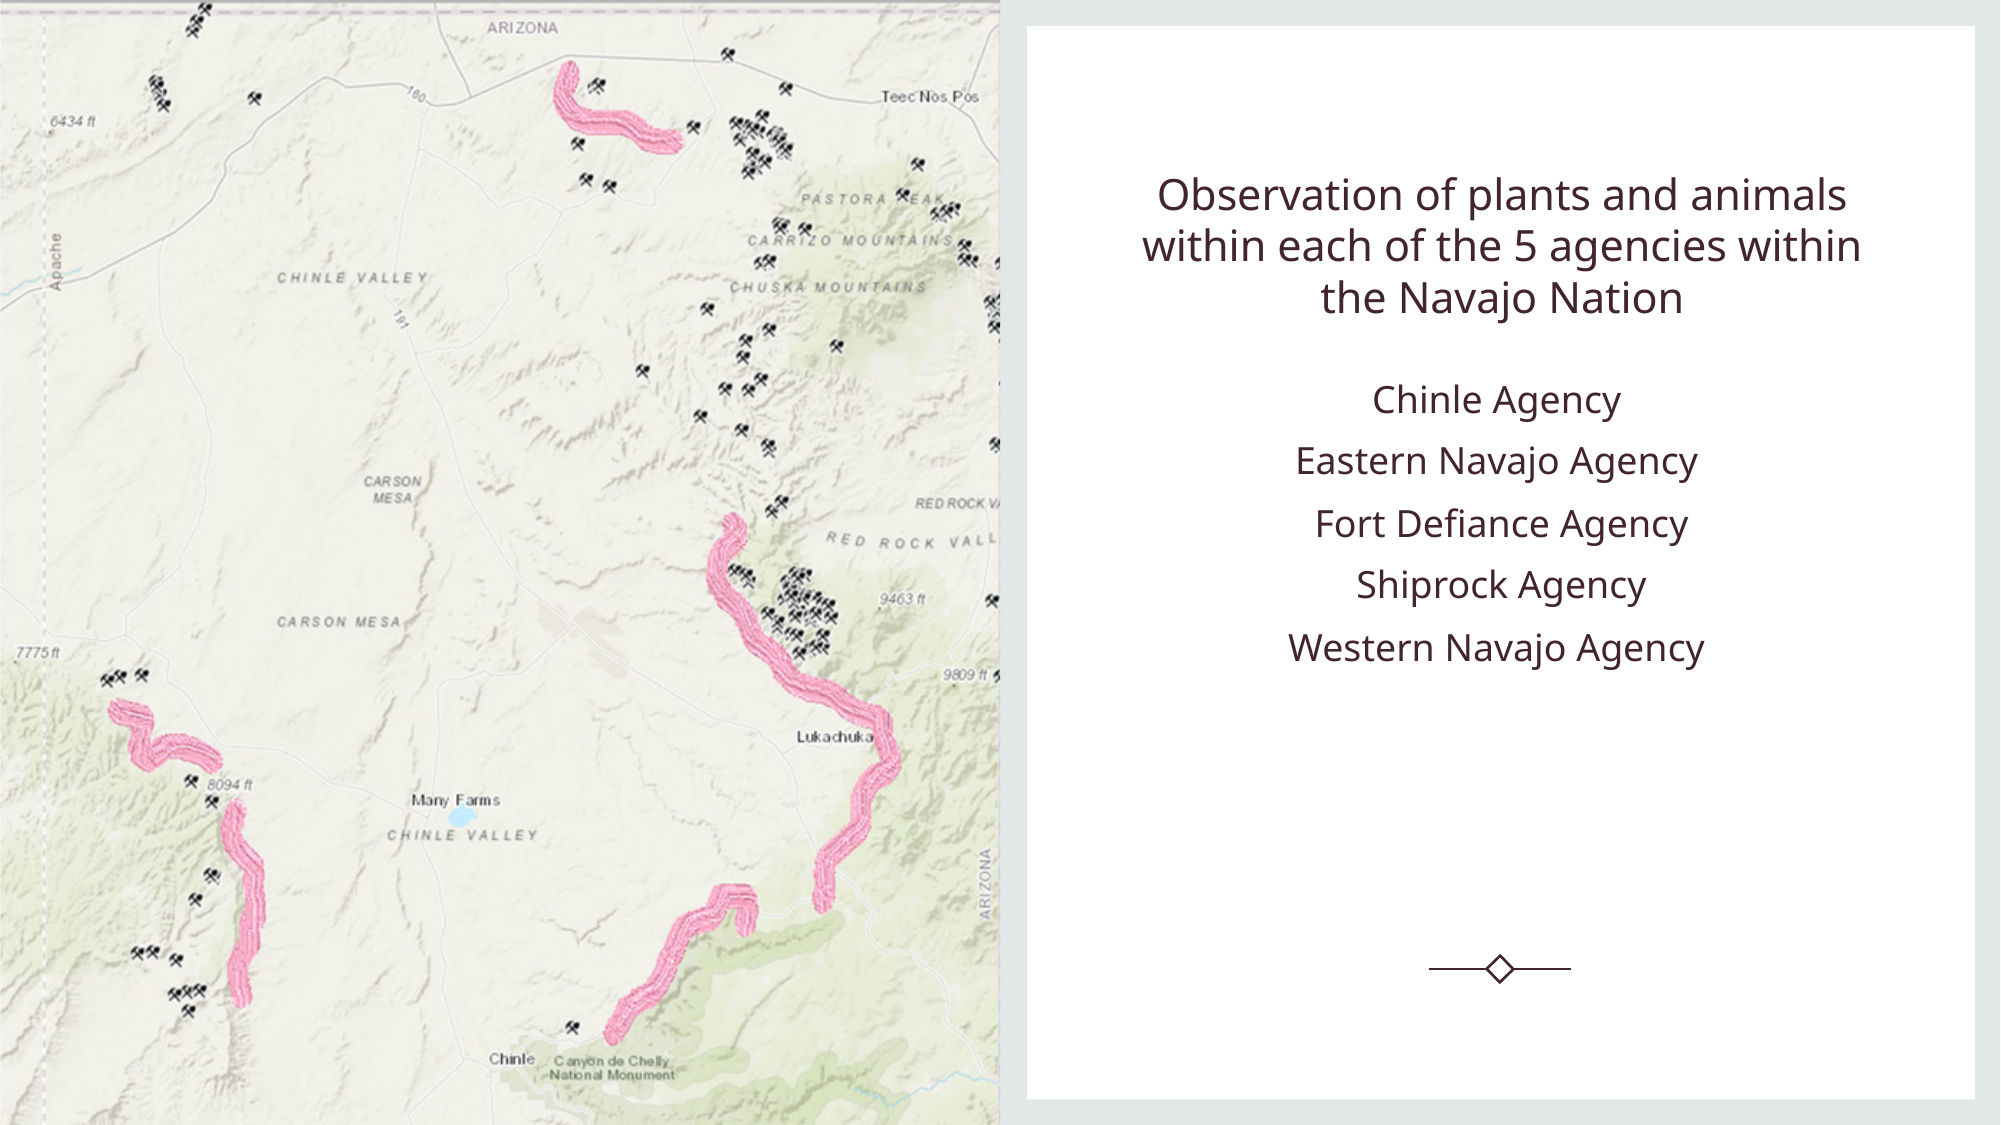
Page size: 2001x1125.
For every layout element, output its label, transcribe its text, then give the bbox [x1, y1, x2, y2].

text_box Chinle Agency Eastern Navajo Agency Fort Defiance Agency Shiprock Agency Western Navajo Agency [1178, 363, 1826, 920]
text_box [1428, 959, 1572, 979]
text_box [1026, 25, 1976, 1100]
picture [0, 0, 1001, 1125]
title Observation of plants and animals within each of the 5 agencies within the Navajo Nation [1123, 120, 1882, 330]
text_box [1001, 0, 2000, 1125]
